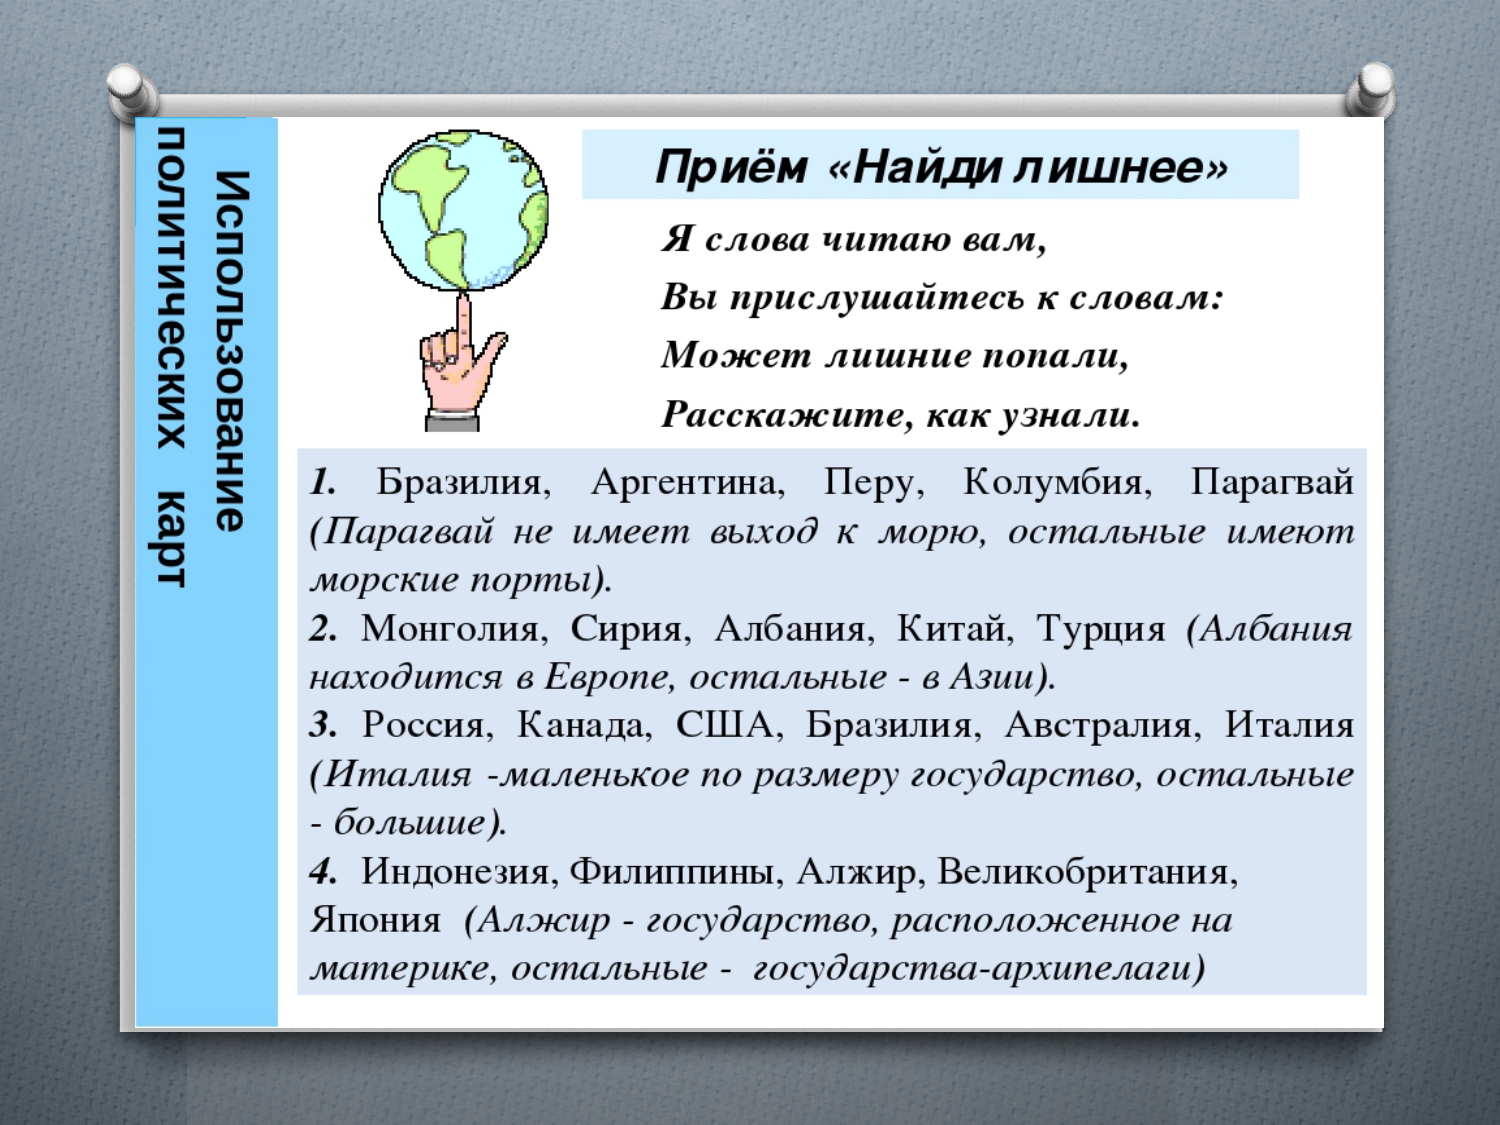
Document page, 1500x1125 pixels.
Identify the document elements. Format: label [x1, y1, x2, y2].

picture [75, 29, 1439, 1028]
